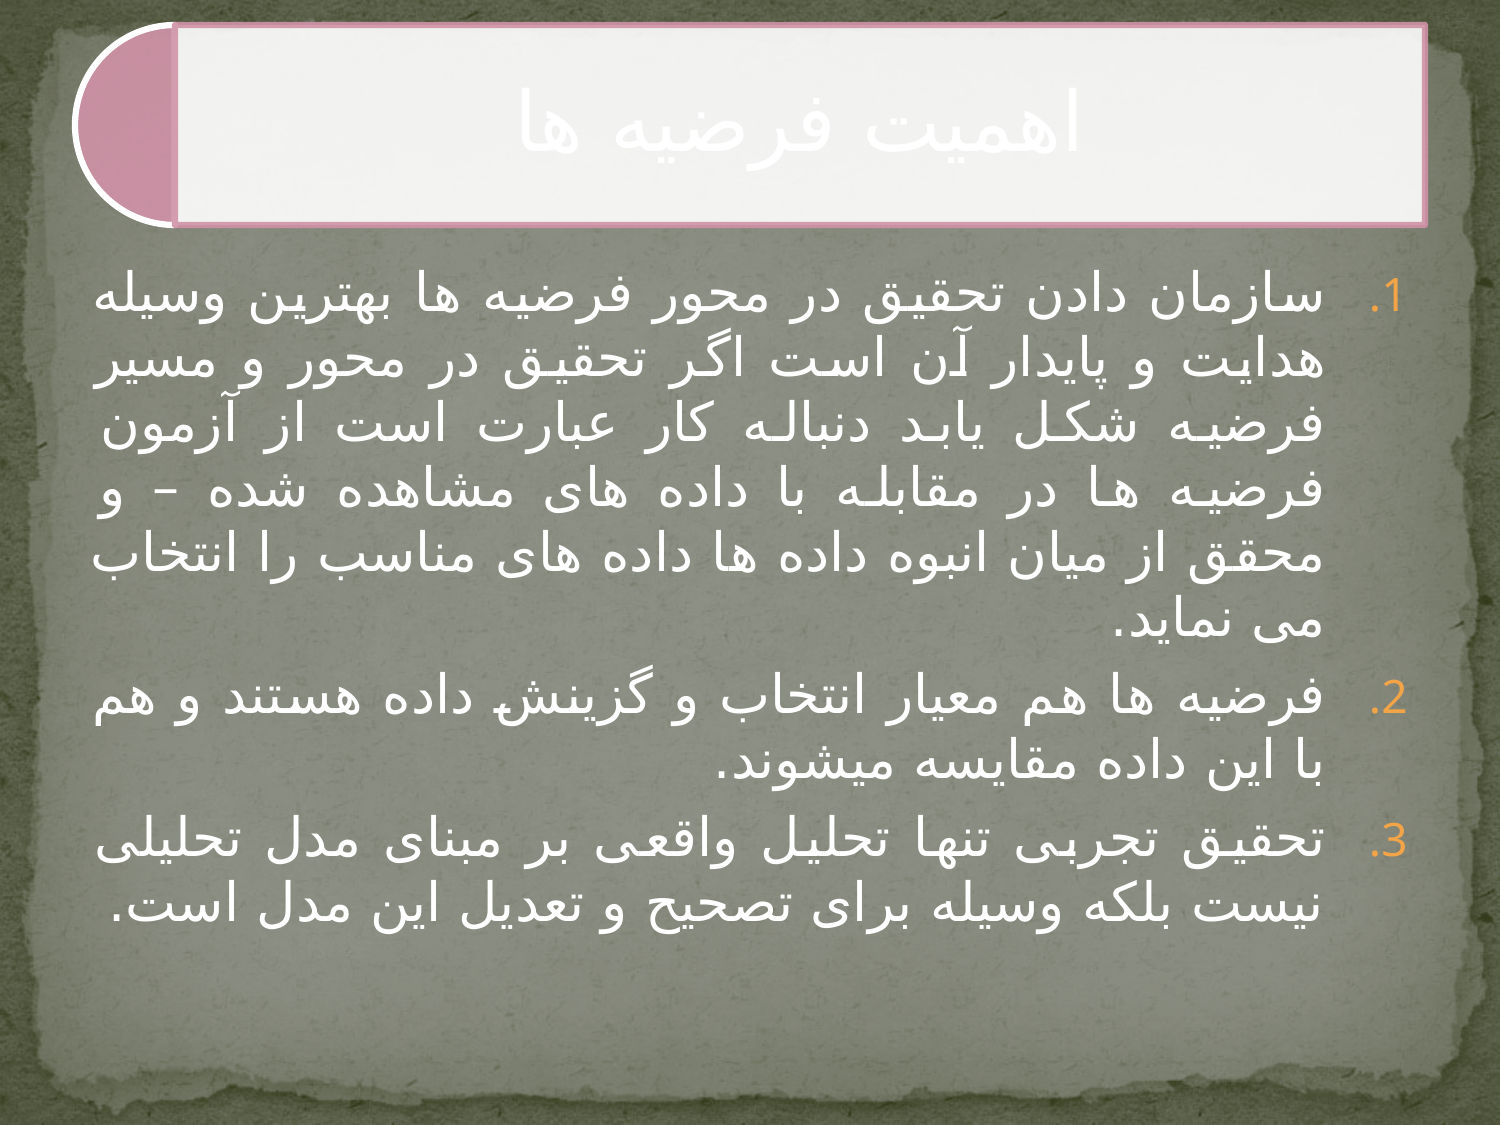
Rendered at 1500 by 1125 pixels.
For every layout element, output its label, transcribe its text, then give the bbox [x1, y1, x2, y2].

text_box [78, 28, 1424, 225]
list سازمان دادن تحقیق در محور فرضیه ها بهترین وسیله هدایت و پایدار آن است اگر تحقیق در محور و مسیر فرضیه شکل یابد دنباله کار عبارت است از آزمون فرضیه ها در مقابله با داده های مشاهده شده – و محقق از میان انبوه داده ها داده های مناسب را انتخاب می نماید. فرضیه ها هم معیار انتخاب و گزینش داده هستند و هم با این داده مقایسه میشوند. تحقیق تجربی تنها تحلیل واقعی بر مبنای مدل تحلیلی نیست بلکه وسیله برای تصحیح و تعدیل این مدل است. [75, 249, 1425, 1000]
